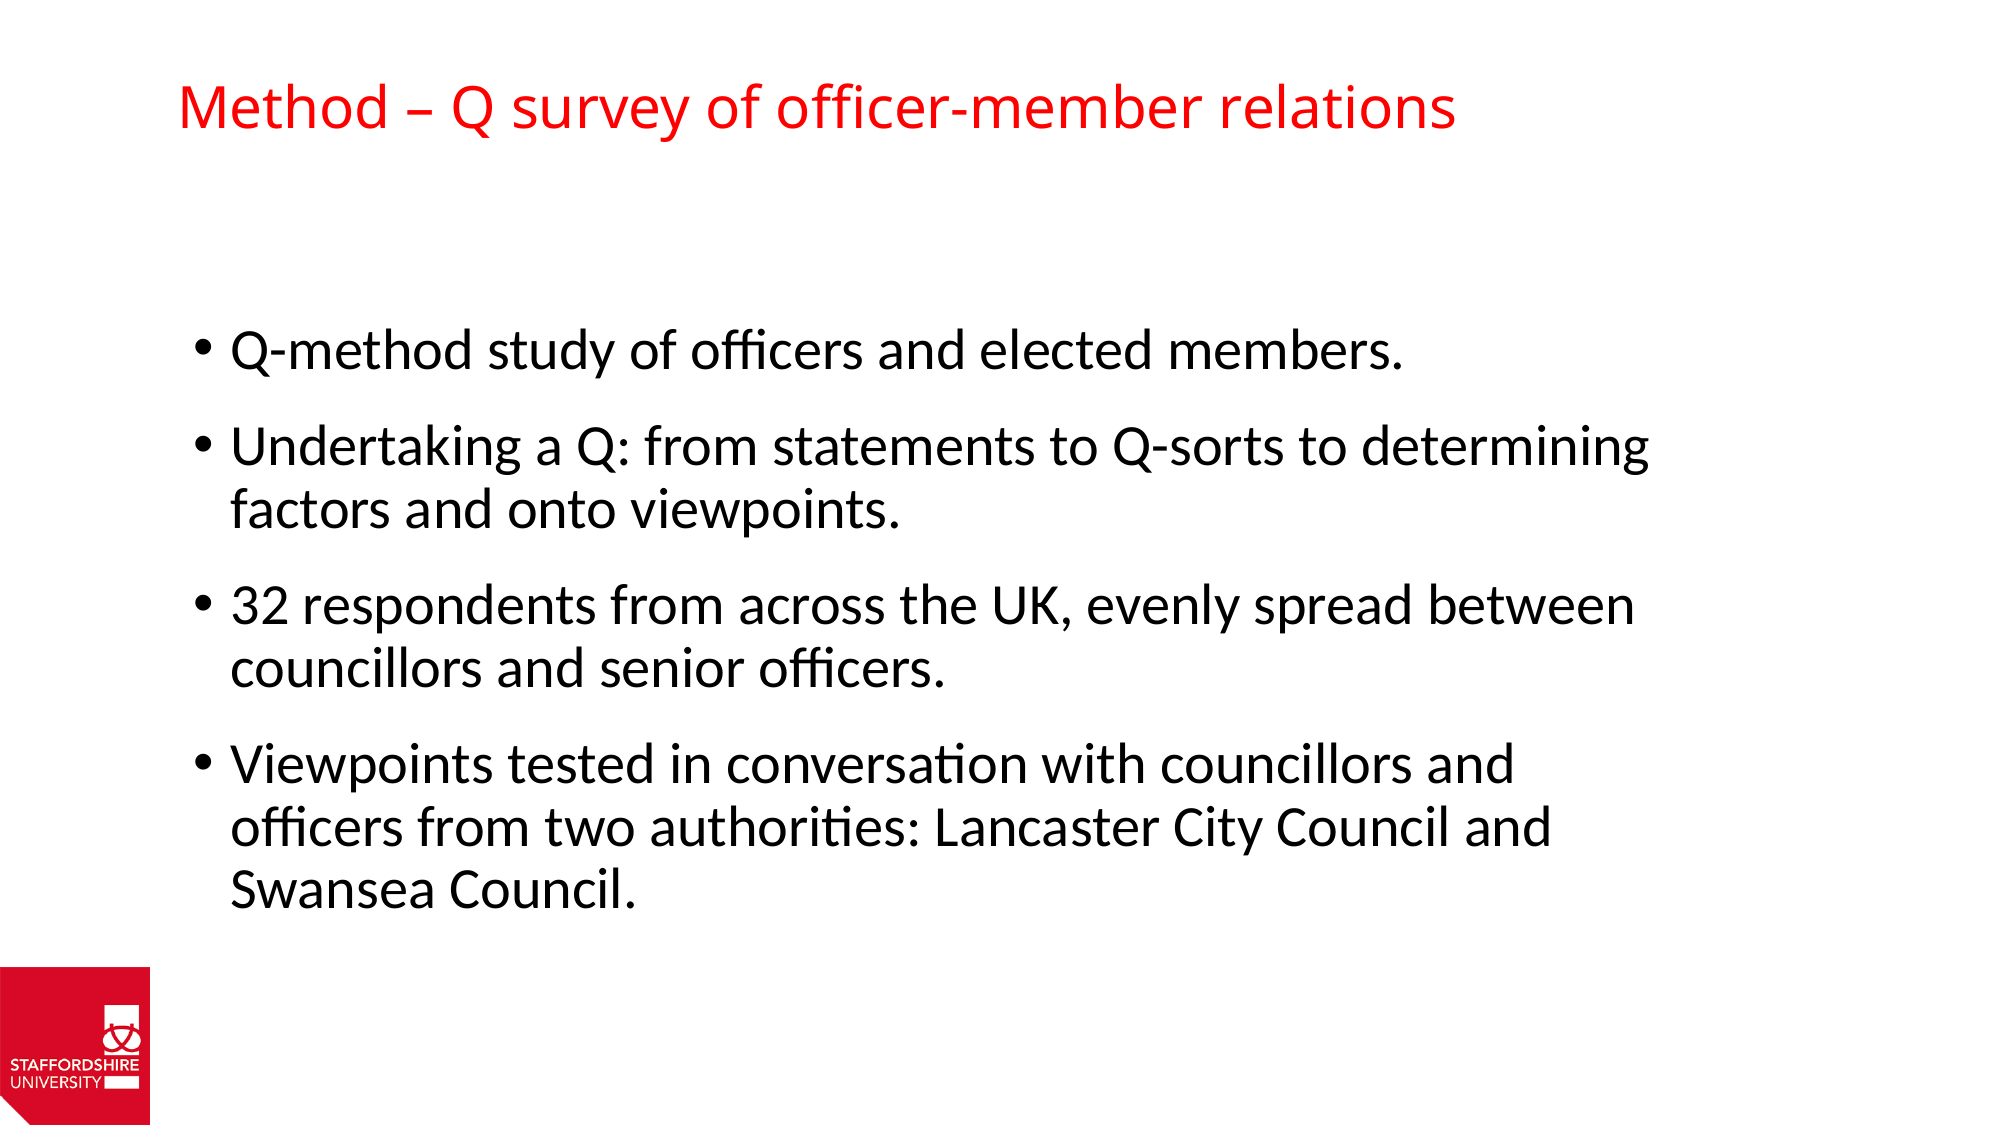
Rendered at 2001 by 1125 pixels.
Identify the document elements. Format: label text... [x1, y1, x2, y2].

title Method – Q survey of officer-member relations [162, 34, 1693, 185]
picture [0, 967, 150, 1125]
list Q-method study of officers and elected members. Undertaking a Q: from statements to Q-sorts to determining factors and onto viewpoints. 32 respondents from across the UK, evenly spread between councillors and senior officers. Viewpoints tested in conversation with councillors and officers from two authorities: Lancaster City Council and Swansea Council. [178, 208, 1709, 941]
